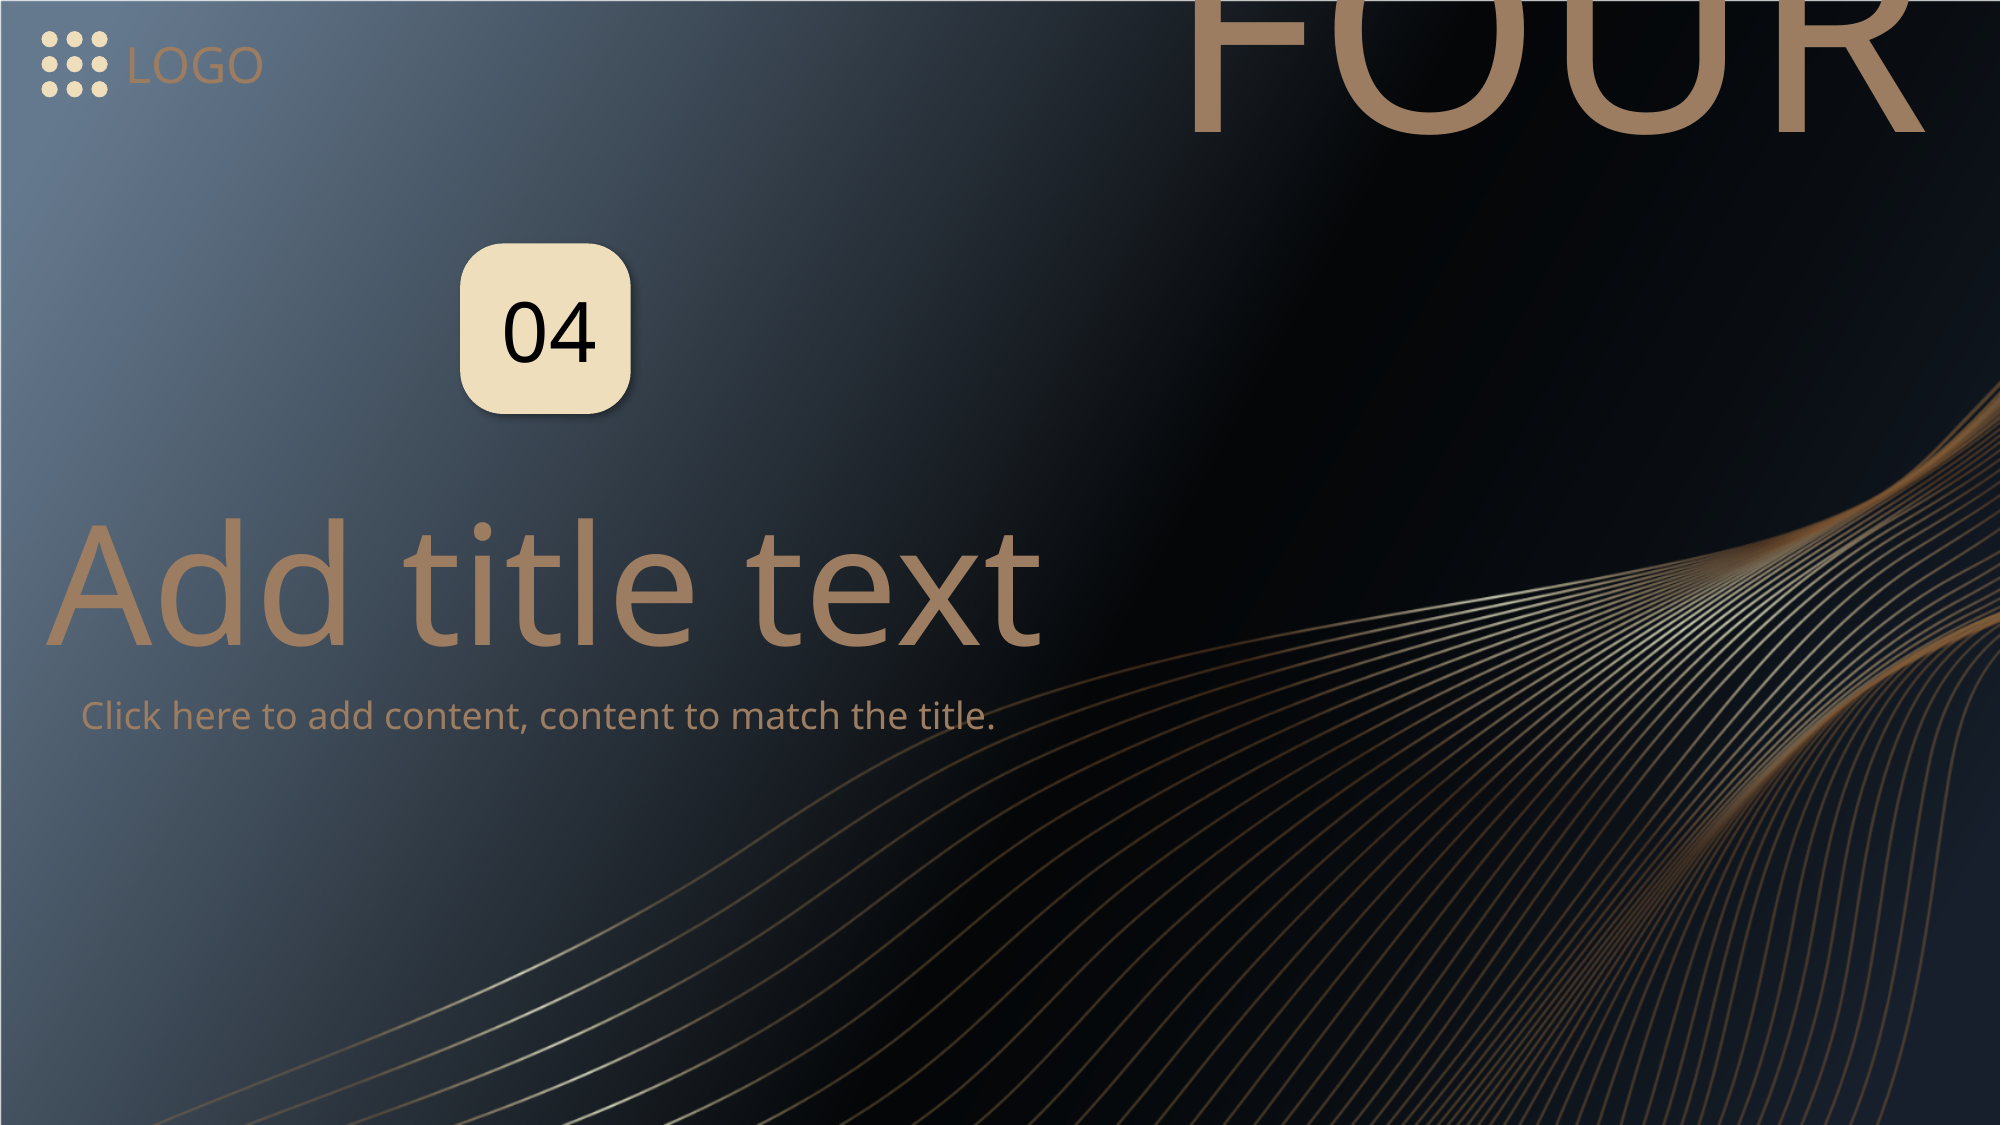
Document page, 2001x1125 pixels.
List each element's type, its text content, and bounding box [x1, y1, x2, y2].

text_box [460, 243, 631, 414]
text_box Click here to add content, content to match the title. [41, 685, 1046, 790]
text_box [41, 31, 108, 98]
picture [3, 2, 2000, 1125]
text_box FOUR [1152, 0, 1946, 197]
text_box Add title text [31, 470, 1060, 686]
text_box LOGO [118, 30, 273, 98]
